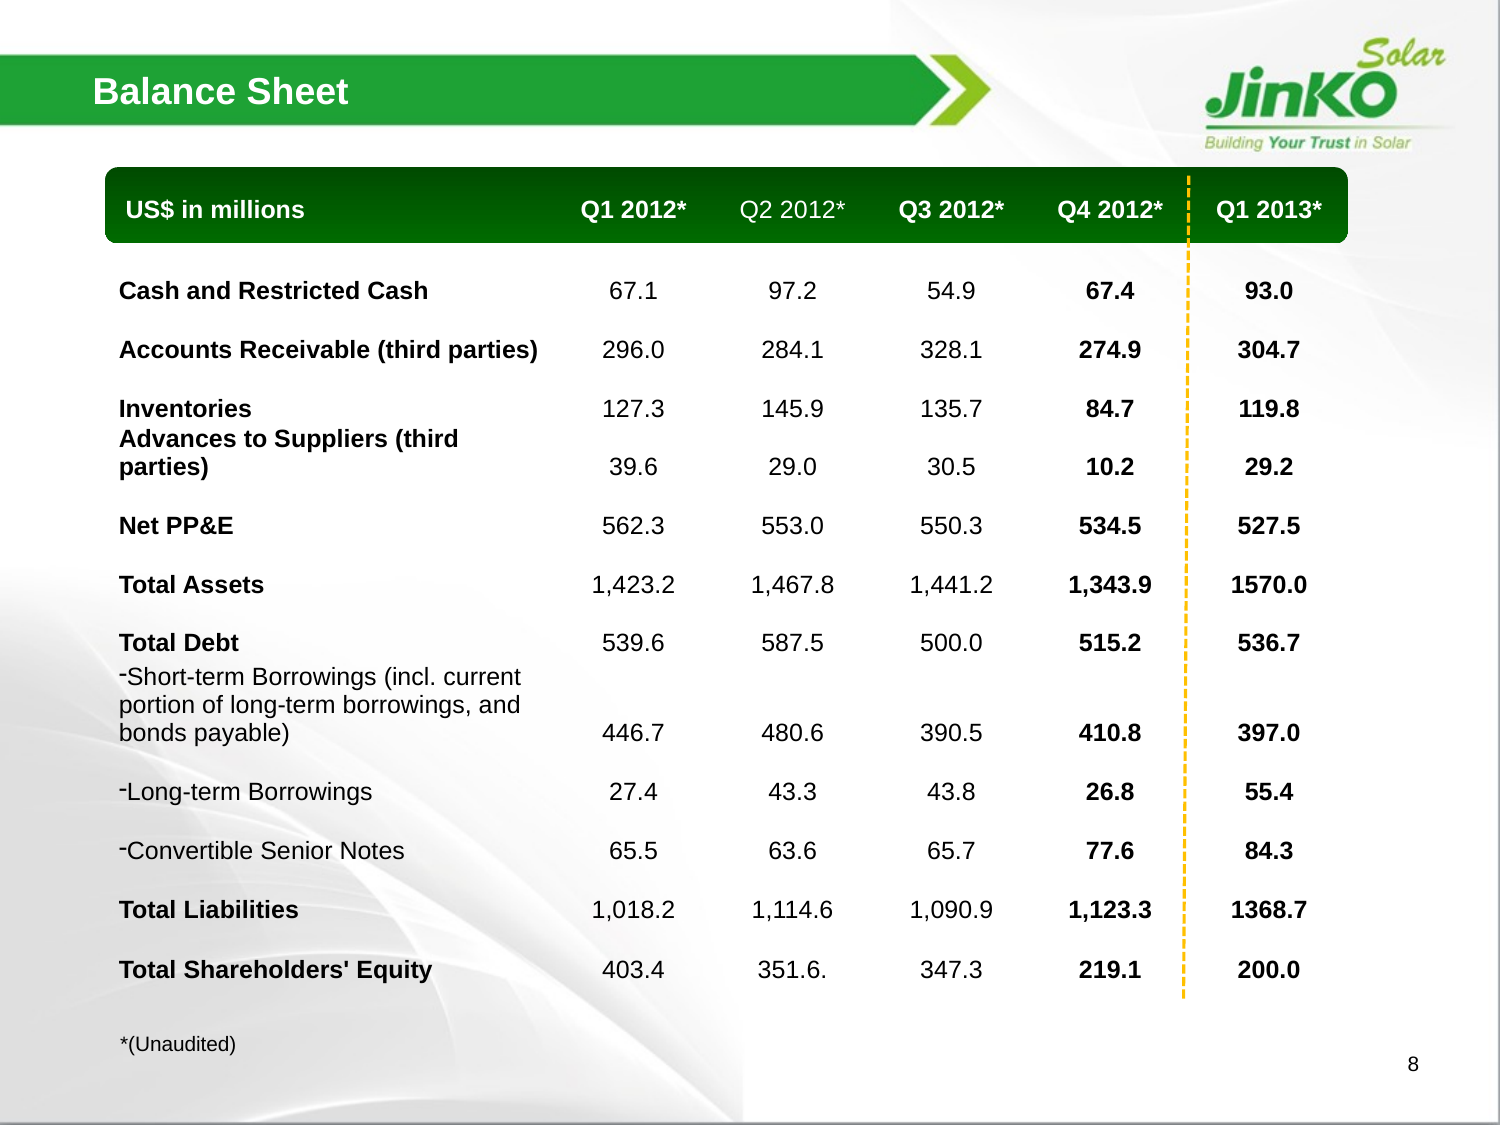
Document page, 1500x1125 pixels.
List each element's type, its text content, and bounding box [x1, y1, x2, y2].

table_cell 135.7 [872, 364, 1031, 423]
table_cell 1,114.6 [713, 865, 872, 924]
table_cell 410.8 [1031, 656, 1178, 747]
table_cell 390.5 [872, 656, 1031, 747]
table_cell 65.7 [872, 806, 1031, 865]
table_header Q3 2012* [872, 176, 1031, 243]
table_cell 553.0 [713, 480, 872, 540]
text_box Balance Sheet [17, 70, 1203, 113]
table_cell 84.7 [1031, 364, 1178, 423]
table_cell 1,441.2 [872, 540, 1031, 599]
table_cell 1368.7 [1195, 865, 1349, 924]
table_cell 29.2 [1195, 423, 1349, 480]
table_cell 30.5 [872, 423, 1031, 480]
table_cell 562.3 [554, 480, 713, 540]
table_cell 127.3 [554, 364, 713, 423]
table_cell 43.8 [872, 747, 1031, 806]
table_cell Short-term Borrowings (incl. current portion of long-term borrowings, and bonds payable) [117, 656, 554, 747]
table_cell Accounts Receivable (third parties) [117, 304, 554, 364]
table_cell 27.4 [554, 747, 713, 806]
table_cell Convertible Senior Notes [117, 806, 554, 865]
table_cell 515.2 [1031, 599, 1178, 656]
table_cell Advances to Suppliers (third parties) [117, 423, 554, 480]
table_cell 1,123.3 [1031, 865, 1178, 924]
table_cell 67.1 [554, 243, 713, 304]
table_cell 534.5 [1031, 480, 1178, 540]
table_header Q1 2013* [1193, 176, 1349, 243]
table_cell Net PP&E [117, 480, 554, 540]
table_header Q1 2012* [554, 176, 713, 243]
table_cell 26.8 [1031, 747, 1178, 806]
table_cell 403.4 [554, 924, 713, 983]
table_cell 200.0 [1195, 924, 1349, 983]
table_cell 527.5 [1195, 480, 1349, 540]
picture [0, 0, 1500, 1125]
table_cell 1,343.9 [1031, 540, 1178, 599]
table_cell 274.9 [1031, 304, 1178, 364]
table_cell 328.1 [872, 304, 1031, 364]
table_cell 1,423.2 [554, 540, 713, 599]
table_cell 54.9 [872, 243, 1031, 304]
table_cell 119.8 [1195, 364, 1349, 423]
table_cell 10.2 [1031, 423, 1178, 480]
table_header Q2 2012* [713, 176, 872, 243]
table_cell 93.0 [1195, 243, 1349, 304]
table_cell Total Assets [117, 540, 554, 599]
table_header Q4 2012* [1031, 176, 1180, 243]
table_cell 145.9 [713, 364, 872, 423]
table_cell 1570.0 [1195, 540, 1349, 599]
table_cell 67.4 [1031, 243, 1178, 304]
table_cell 65.5 [554, 806, 713, 865]
table_cell Inventories [117, 364, 554, 423]
table_cell 29.0 [713, 423, 872, 480]
table_cell Total Debt [117, 599, 554, 656]
table_header US$ in millions [117, 176, 554, 243]
table_cell 347.3 [872, 924, 1031, 983]
table_cell 43.3 [713, 747, 872, 806]
slide_number 7 [1131, 1025, 1420, 1084]
table_cell 39.6 [554, 423, 713, 480]
table_cell 1,018.2 [554, 865, 713, 924]
table_cell 219.1 [1031, 924, 1178, 983]
table_cell 304.7 [1195, 304, 1349, 364]
table_cell 351.6. [713, 924, 872, 983]
table_cell Long-term Borrowings [117, 747, 554, 806]
table_cell 539.6 [554, 599, 713, 656]
table_cell 55.4 [1195, 747, 1349, 806]
table_cell 536.7 [1195, 599, 1349, 656]
table_cell 296.0 [554, 304, 713, 364]
text_box *(Unaudited) [105, 1023, 307, 1088]
table_cell 284.1 [713, 304, 872, 364]
table_cell 587.5 [713, 599, 872, 656]
text_box [105, 167, 1347, 244]
table_cell 550.3 [872, 480, 1031, 540]
table_cell 1,467.8 [713, 540, 872, 599]
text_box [1183, 175, 1189, 1000]
table_cell 1,090.9 [872, 865, 1031, 924]
table_cell 63.6 [713, 806, 872, 865]
table_cell 480.6 [713, 656, 872, 747]
table_cell Total Liabilities [117, 865, 554, 924]
table_cell Total Shareholders' Equity [117, 924, 554, 983]
table_cell 77.6 [1031, 806, 1178, 865]
table_cell 500.0 [872, 599, 1031, 656]
table_cell 97.2 [713, 243, 872, 304]
table_cell Cash and Restricted Cash [117, 243, 554, 304]
table_cell 397.0 [1195, 656, 1349, 747]
table_cell 446.7 [554, 656, 713, 747]
table_cell 84.3 [1195, 806, 1349, 865]
